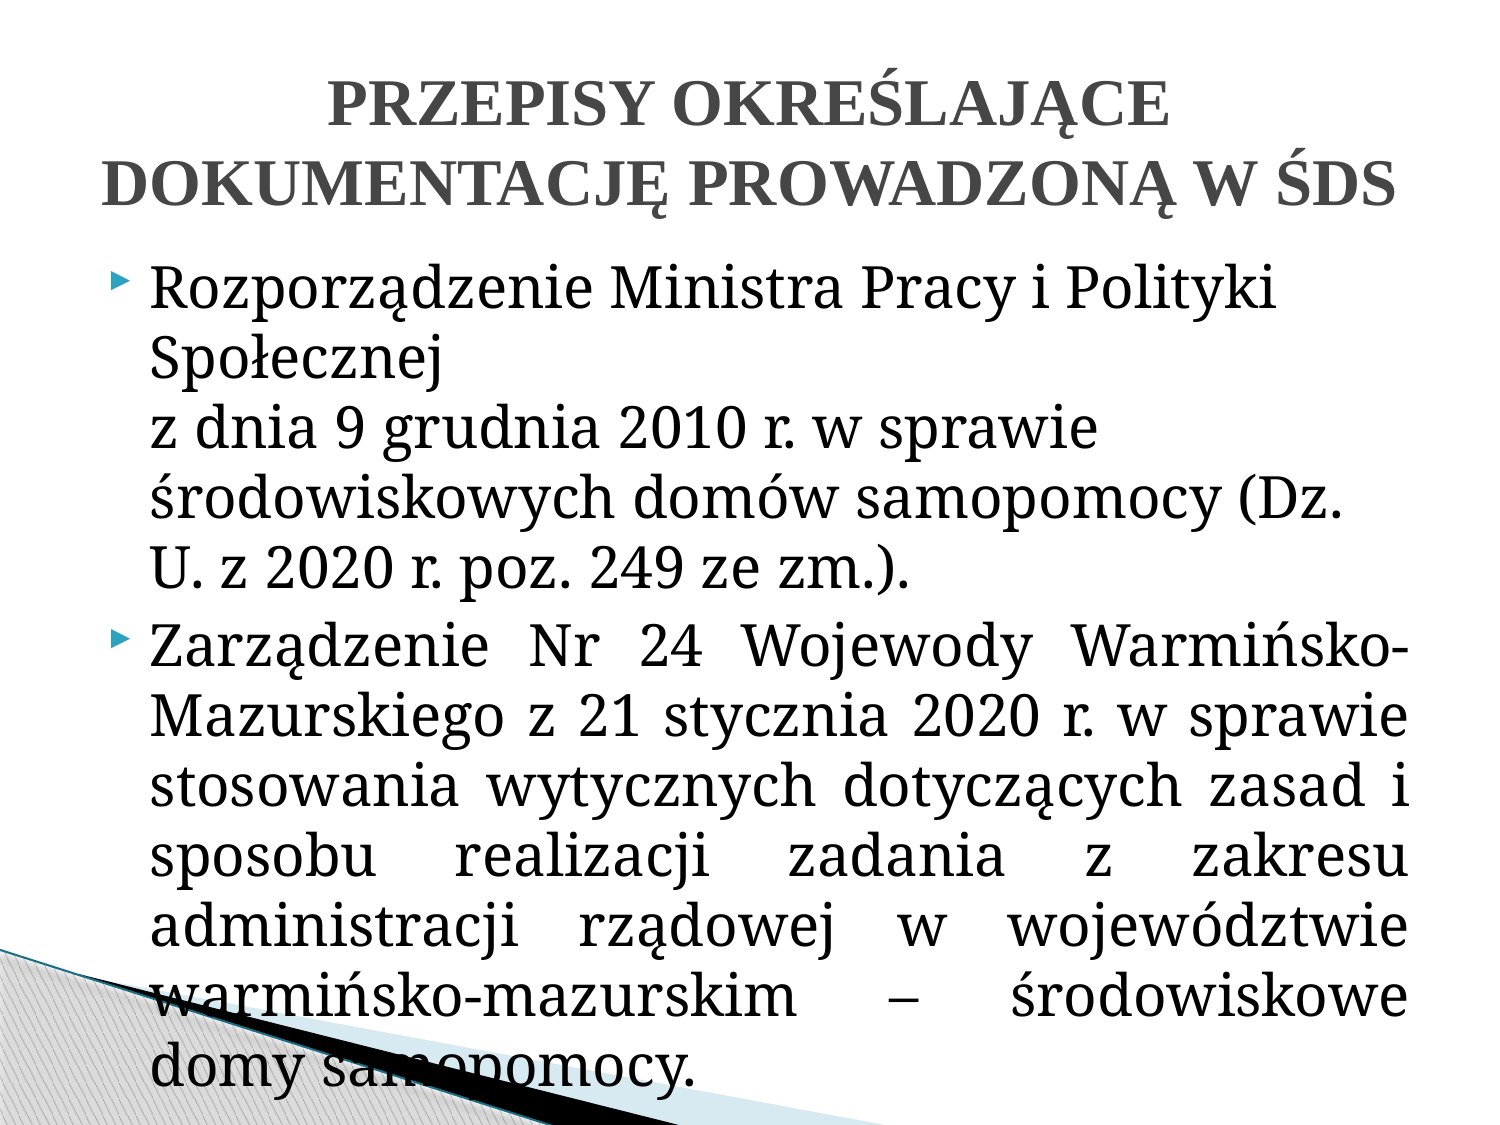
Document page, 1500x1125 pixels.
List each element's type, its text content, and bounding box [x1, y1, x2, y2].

title PRZEPISY OKREŚLAJĄCE DOKUMENTACJĘ PROWADZONĄ W ŚDS [75, 45, 1425, 233]
list Rozporządzenie Ministra Pracy i Polityki Społecznej z dnia 9 grudnia 2010 r. w sprawie środowiskowych domów samopomocy (Dz. U. z 2020 r. poz. 249 ze zm.). Zarządzenie Nr 24 Wojewody Warmińsko-Mazurskiego z 21 stycznia 2020 r. w sprawie stosowania wytycznych dotyczących zasad i sposobu realizacji zadania z zakresu administracji rządowej w województwie warmińsko-mazurskim – środowiskowe domy samopomocy. [75, 243, 1425, 986]
